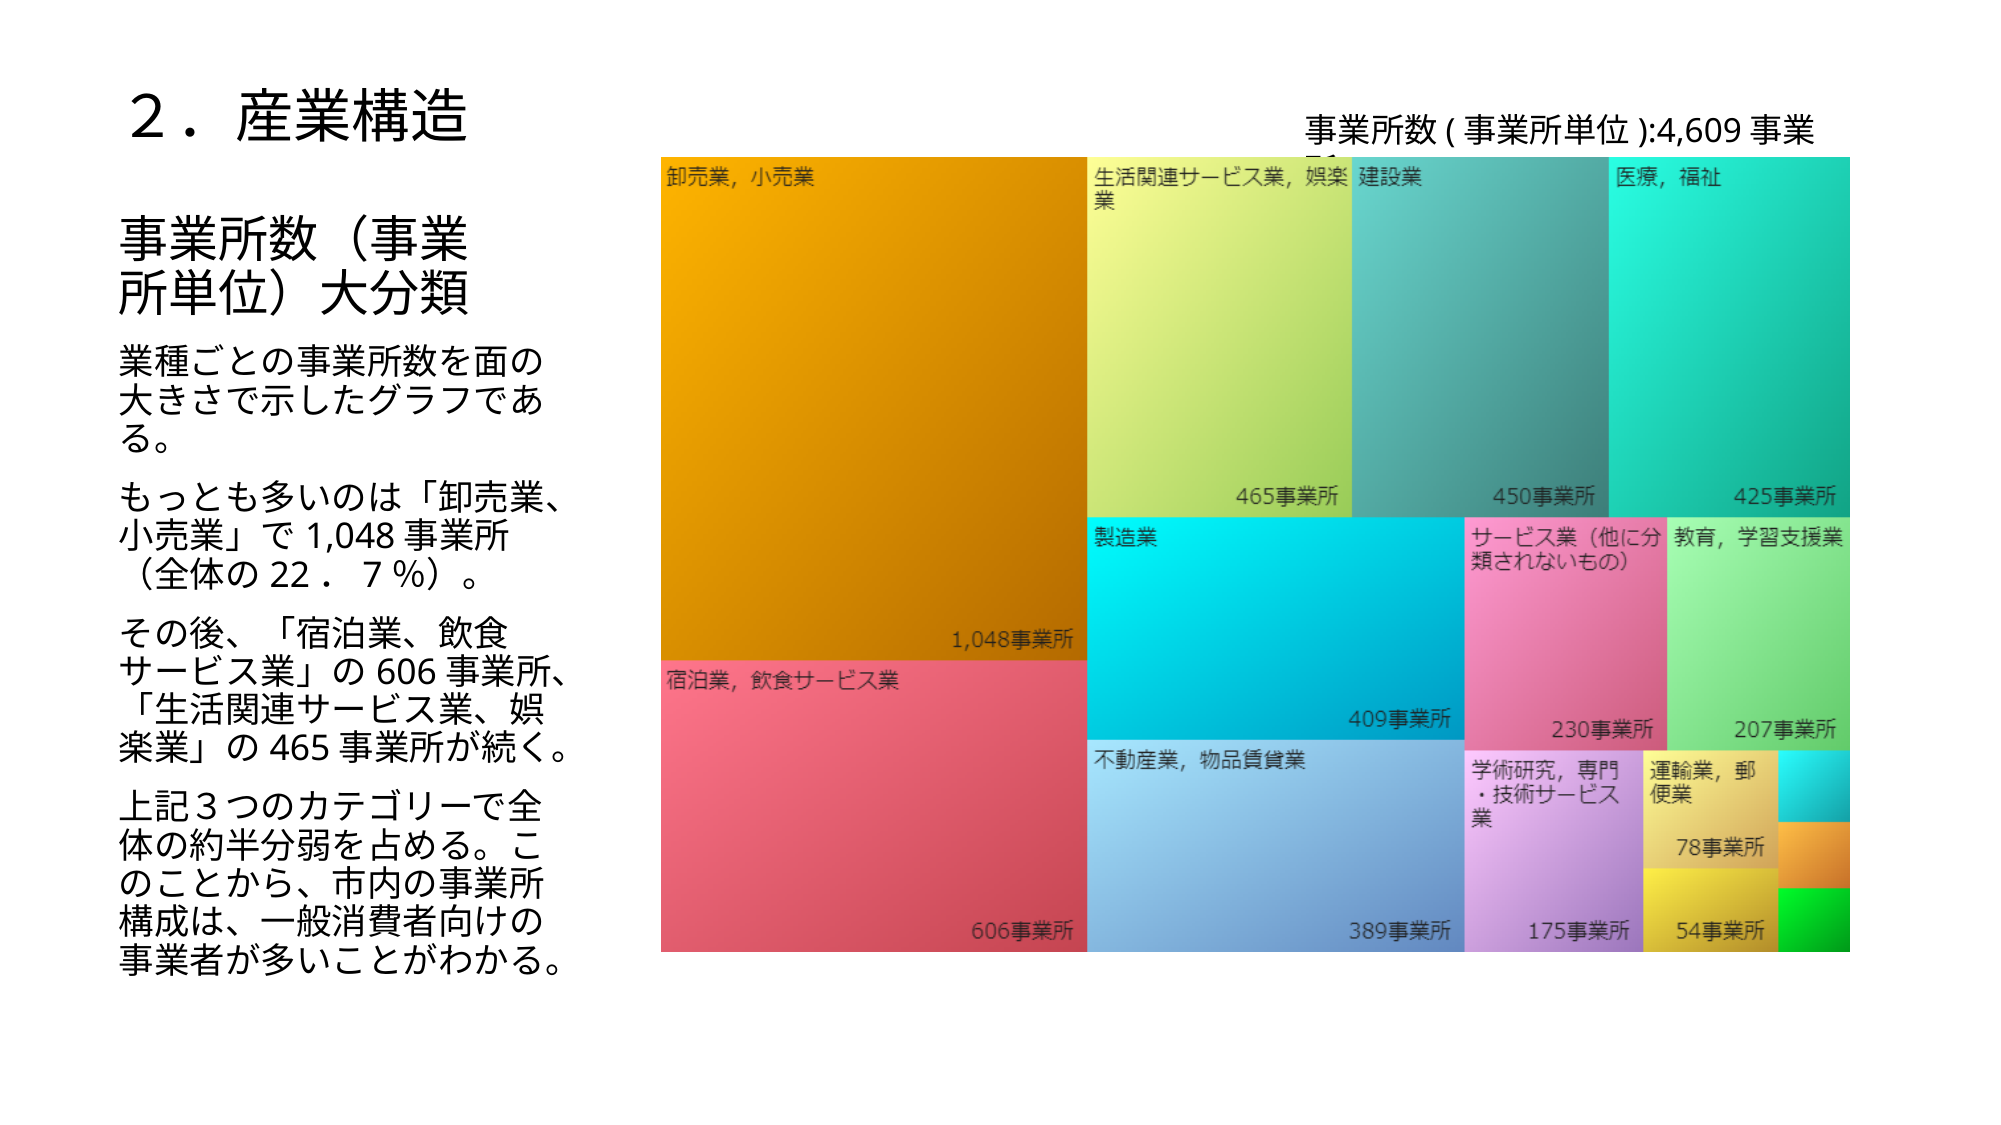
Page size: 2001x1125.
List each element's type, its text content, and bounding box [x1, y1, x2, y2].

text_box 事業所数(事業所単位):4,609事業所 [1289, 101, 1850, 157]
picture [661, 157, 1850, 952]
list 業種ごとの事業所数を面の大きさで示したグラフである。 もっとも多いのは「卸売業、小売業」で1,048事業所（全体の22．7％）。 その後、「宿泊業、飲食サービス業」の606事業所、「生活関連サービス業、娯楽業」の465事業所が続く。 上記３つのカテゴリーで全体の約半分弱を占める。このことから、市内の事業所構成は、一般消費者向けの事業者が多いことがわかる。 [104, 336, 594, 1021]
text_box ２．産業構造 [104, 71, 647, 157]
title 事業所数（事業所単位）大分類 [104, 200, 525, 336]
